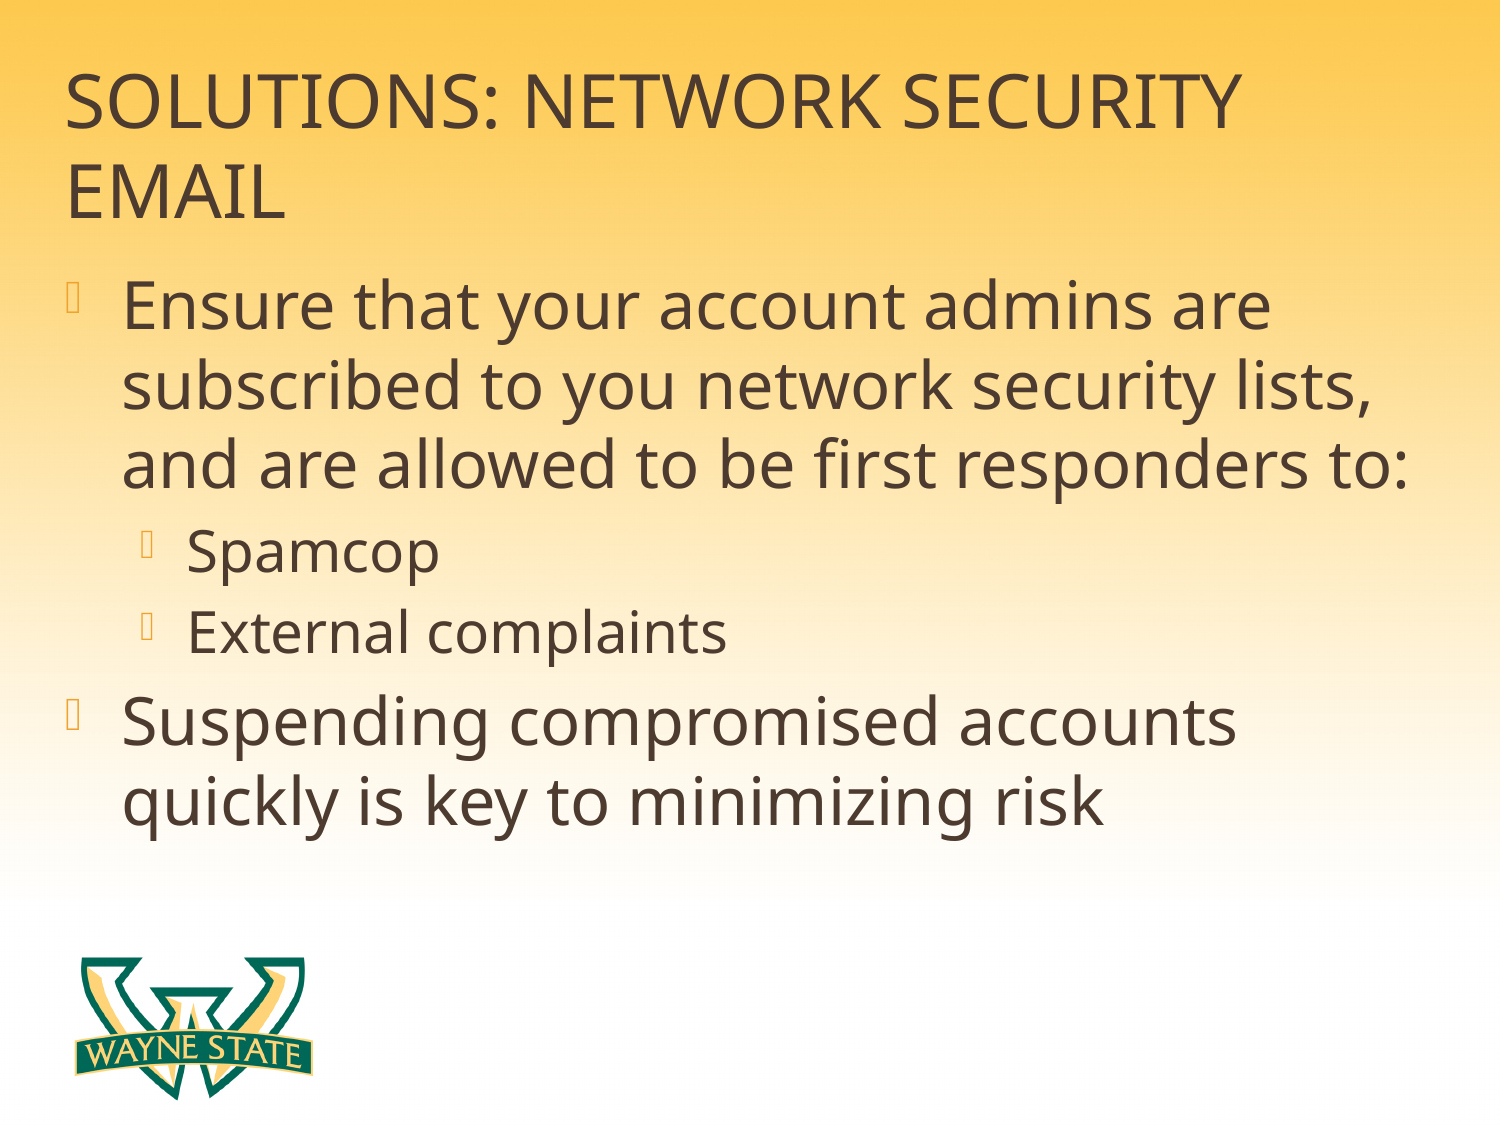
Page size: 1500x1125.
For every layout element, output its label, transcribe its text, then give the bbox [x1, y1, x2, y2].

title Solutions: network security email [50, 75, 1475, 213]
list Ensure that your account admins are subscribed to you network security lists, and are allowed to be first responders to: Spamcop External complaints Suspending compromised accounts quickly is key to minimizing risk [49, 254, 1476, 998]
picture [0, 0, 1500, 1125]
